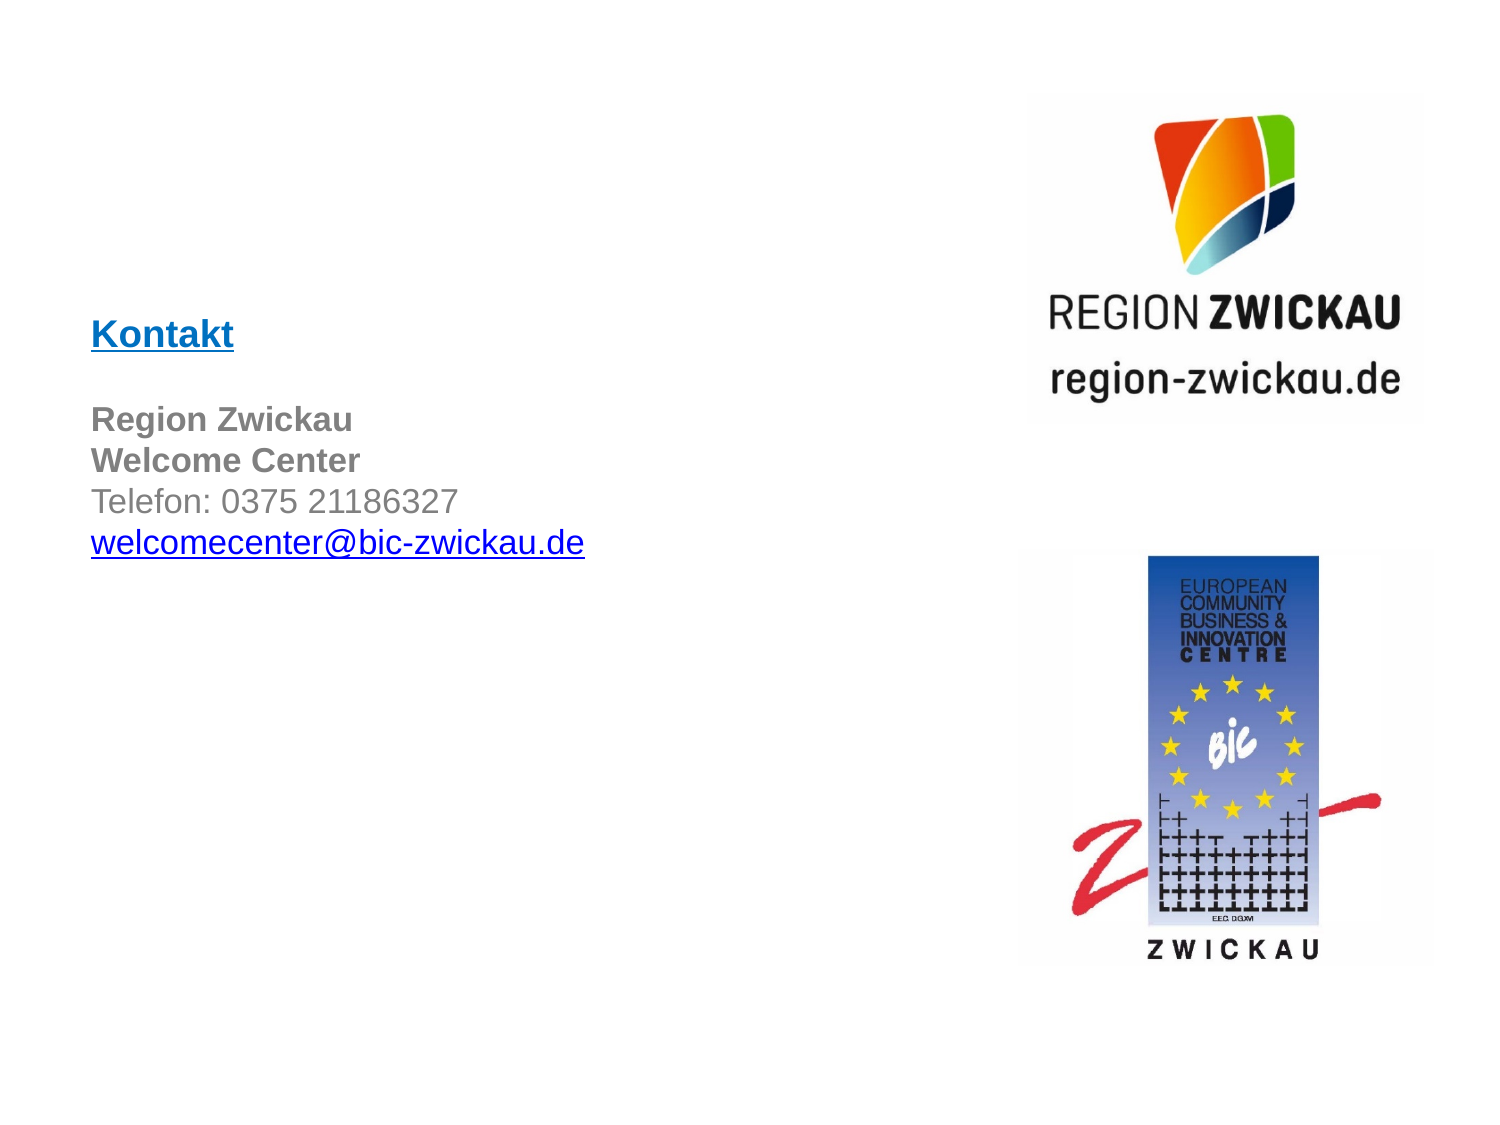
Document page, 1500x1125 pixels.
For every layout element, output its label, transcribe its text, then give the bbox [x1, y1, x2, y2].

picture [1017, 549, 1434, 966]
text_box Kontakt [76, 209, 262, 393]
picture [1027, 92, 1425, 424]
text_box Region Zwickau Welcome Center Telefon: 0375 21186327 welcomecenter@bic-zwickau.de [76, 306, 1500, 966]
